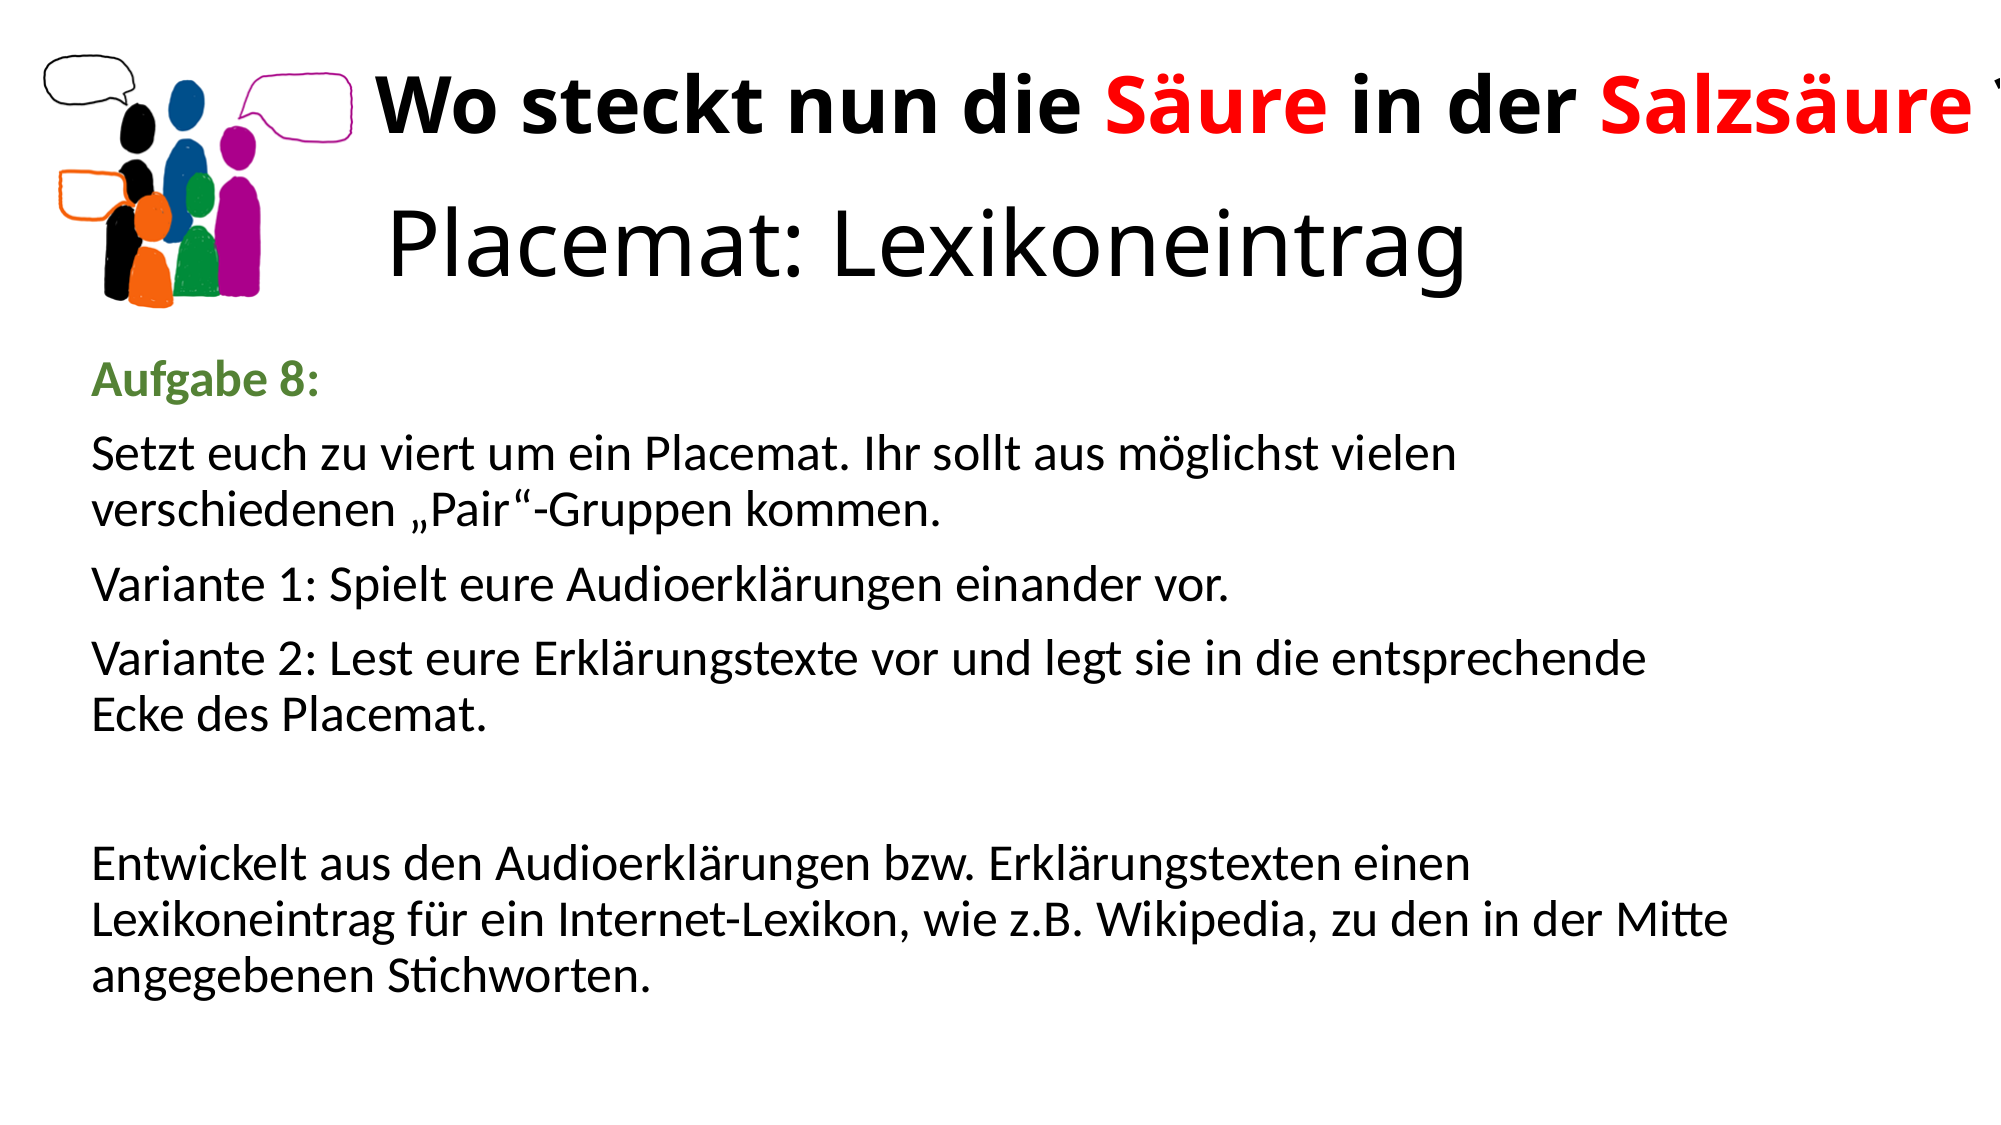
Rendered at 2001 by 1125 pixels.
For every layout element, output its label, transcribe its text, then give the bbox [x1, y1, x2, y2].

title Wo steckt nun die Säure in der Salzsäure ? [360, 0, 2000, 217]
list Aufgabe 8: Setzt euch zu viert um ein Placemat. Ihr sollt aus möglichst vielen verschiedenen „Pair“-Gruppen kommen. Variante 1: Spielt eure Audioerklärungen einander vor. Variante 2: Lest eure Erklärungstexte vor und legt sie in die entsprechende Ecke des Placemat. Entwickelt aus den Audioerklärungen bzw. Erklärungstexten einen Lexikoneintrag für ein Internet-Lexikon, wie z.B. Wikipedia, zu den in der Mitte angegebenen Stichworten. [76, 344, 1748, 1014]
text_box Placemat: Lexikoneintrag [371, 189, 1632, 304]
picture [32, 42, 371, 315]
